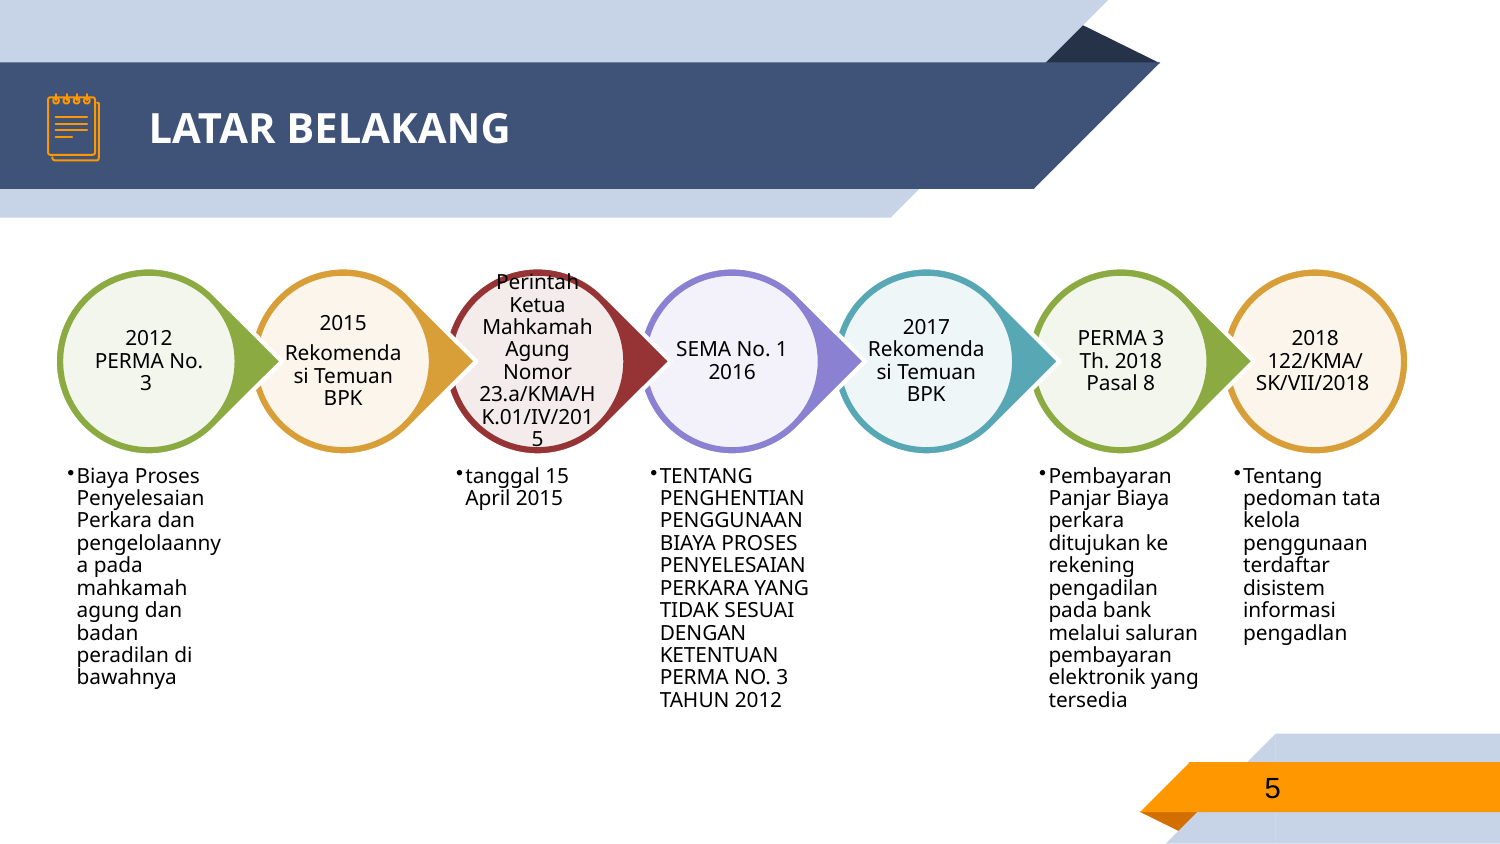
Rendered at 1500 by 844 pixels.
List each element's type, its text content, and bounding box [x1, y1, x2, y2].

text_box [0, 19, 1426, 771]
slide_number 5 [1249, 760, 1494, 813]
